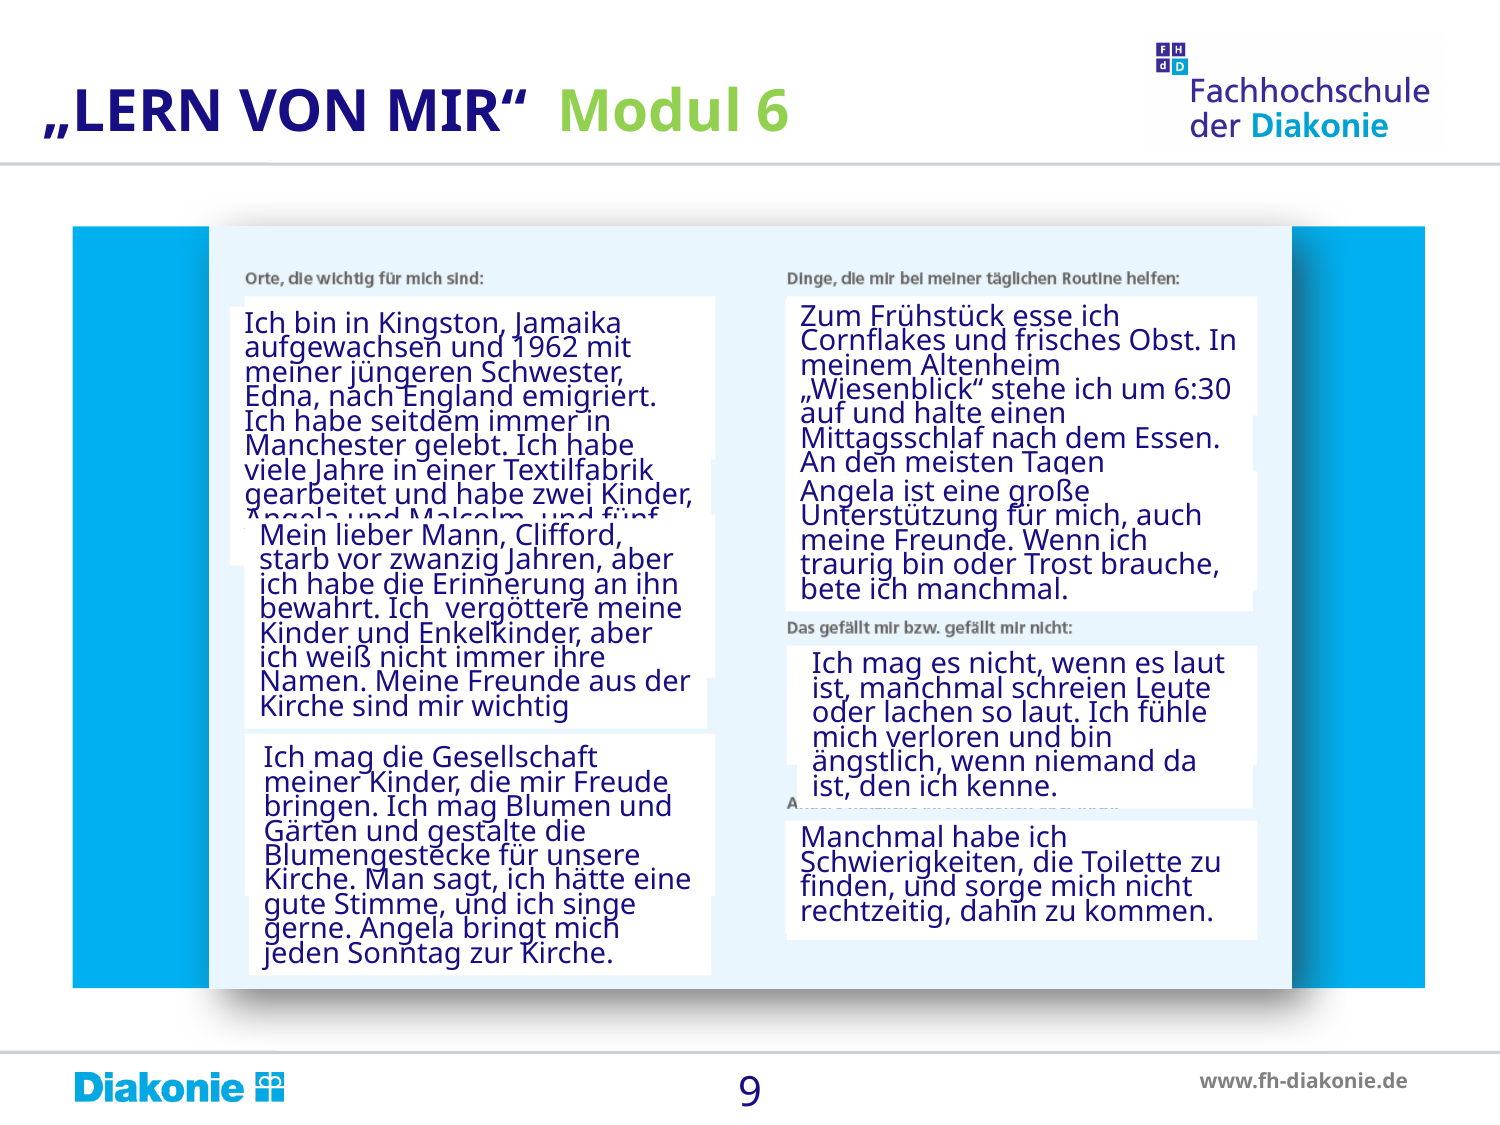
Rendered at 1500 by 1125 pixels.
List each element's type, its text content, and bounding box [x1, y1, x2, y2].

picture [148, 1072, 284, 1102]
picture [1144, 31, 1446, 152]
picture [210, 226, 1292, 989]
picture [170, 1087, 176, 1096]
picture [85, 1080, 93, 1094]
slide_number 9 [574, 1057, 926, 1125]
text_box „LERN VON MIR“ Modul 6 [27, 63, 1028, 152]
text_box [70, 224, 204, 990]
picture [195, 1087, 199, 1102]
picture [95, 1072, 139, 1102]
text_box [1324, 224, 1427, 990]
